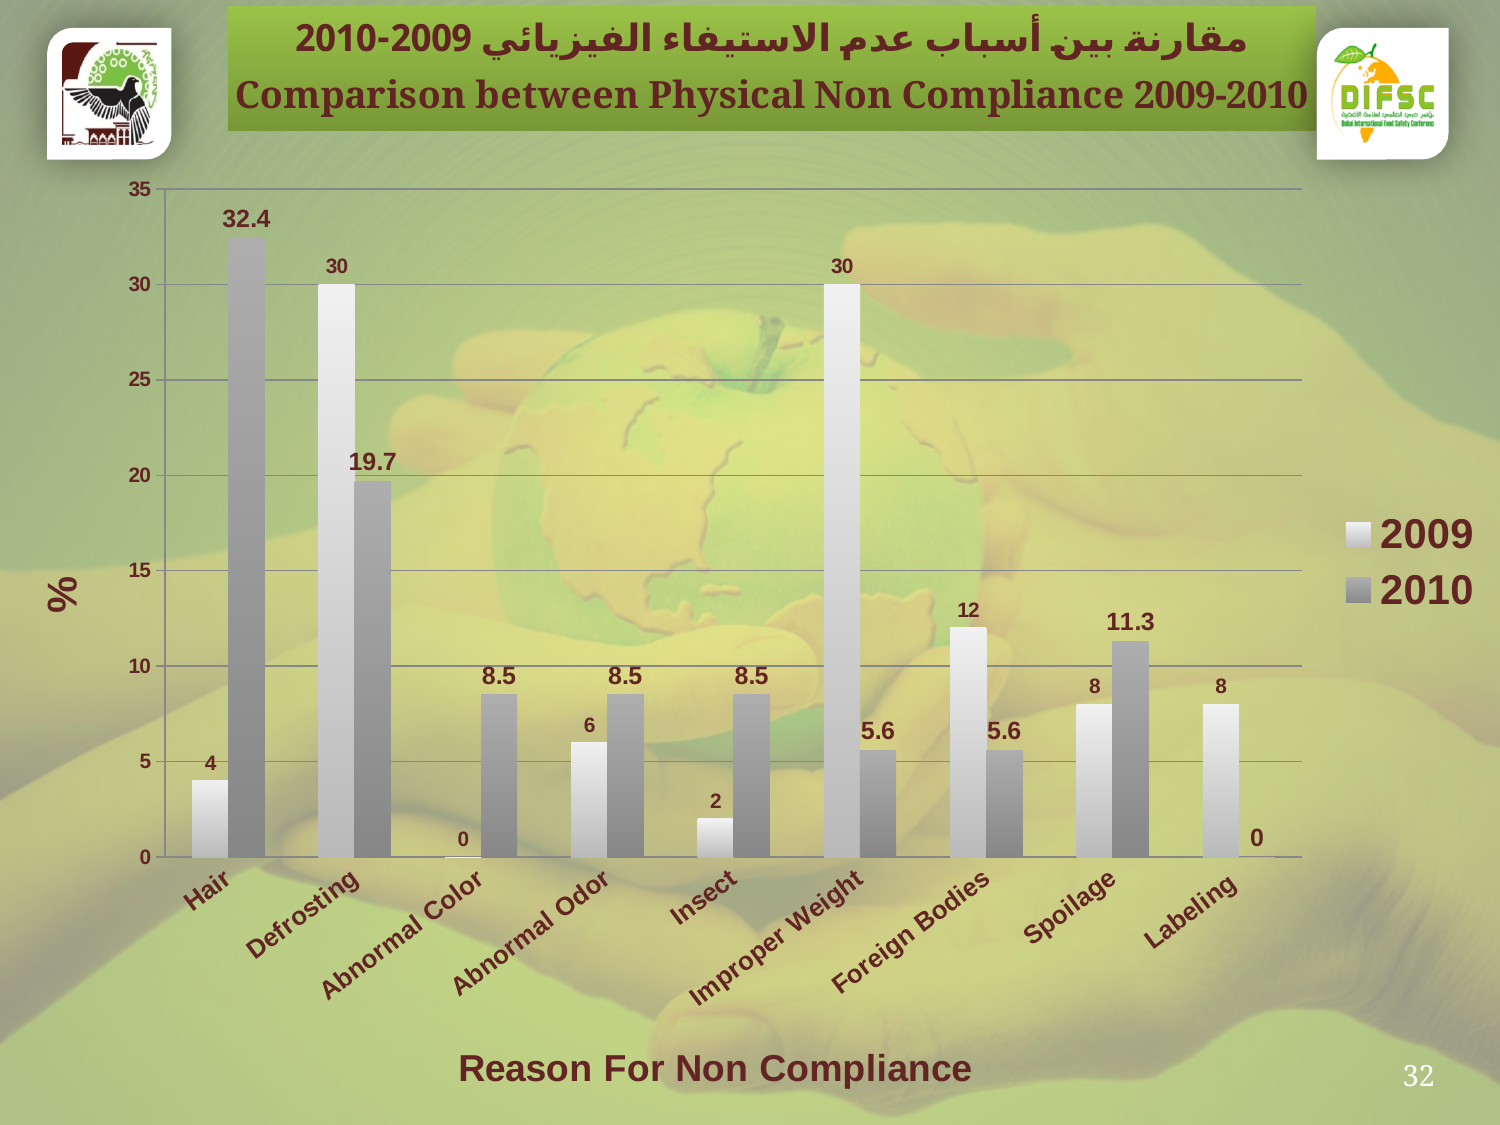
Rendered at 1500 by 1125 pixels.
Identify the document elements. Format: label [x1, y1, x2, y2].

picture [1323, 34, 1442, 153]
chart [0, 0, 1500, 1125]
picture [54, 34, 165, 153]
